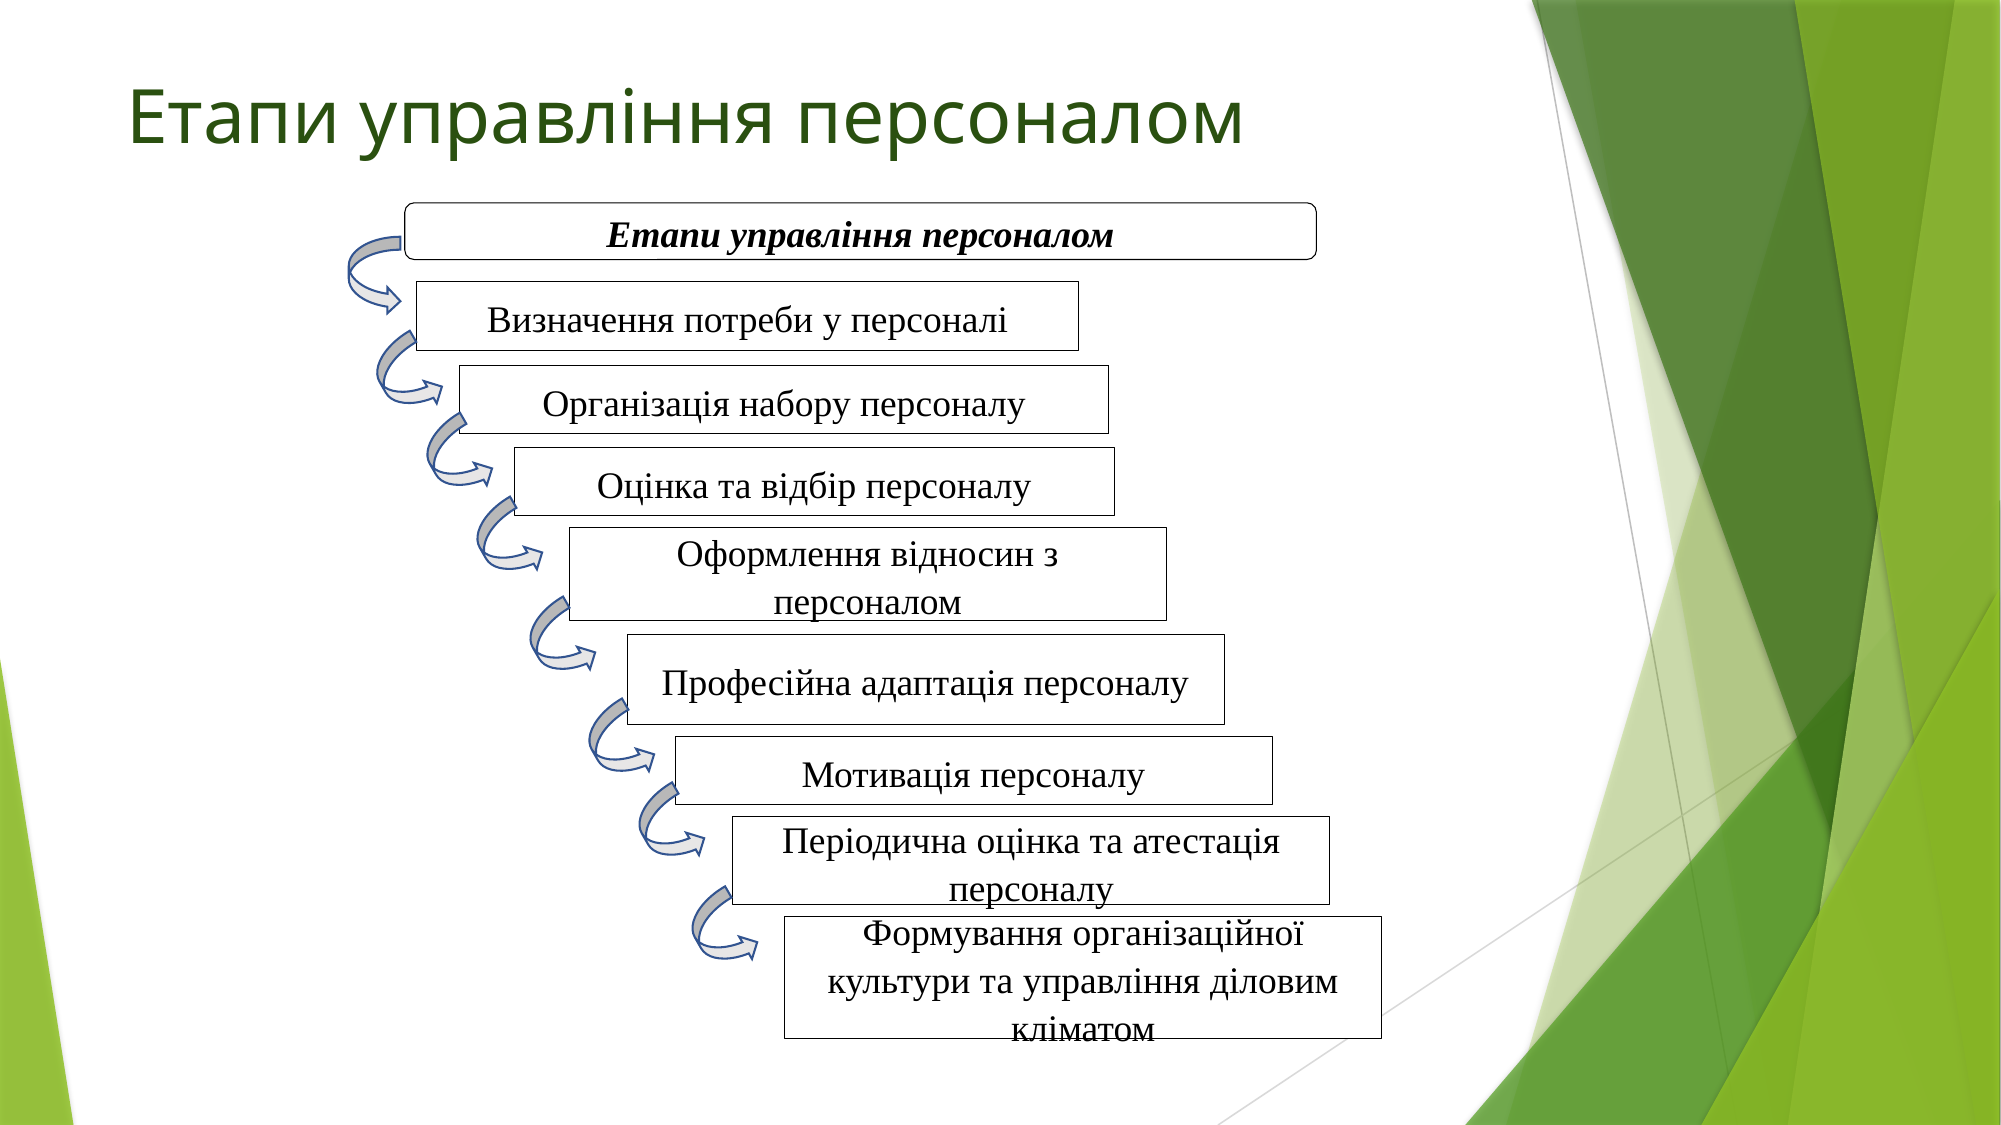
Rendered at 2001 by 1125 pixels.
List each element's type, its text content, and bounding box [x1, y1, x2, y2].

title Етапи управління персоналом [111, 60, 1522, 170]
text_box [348, 202, 1383, 1039]
